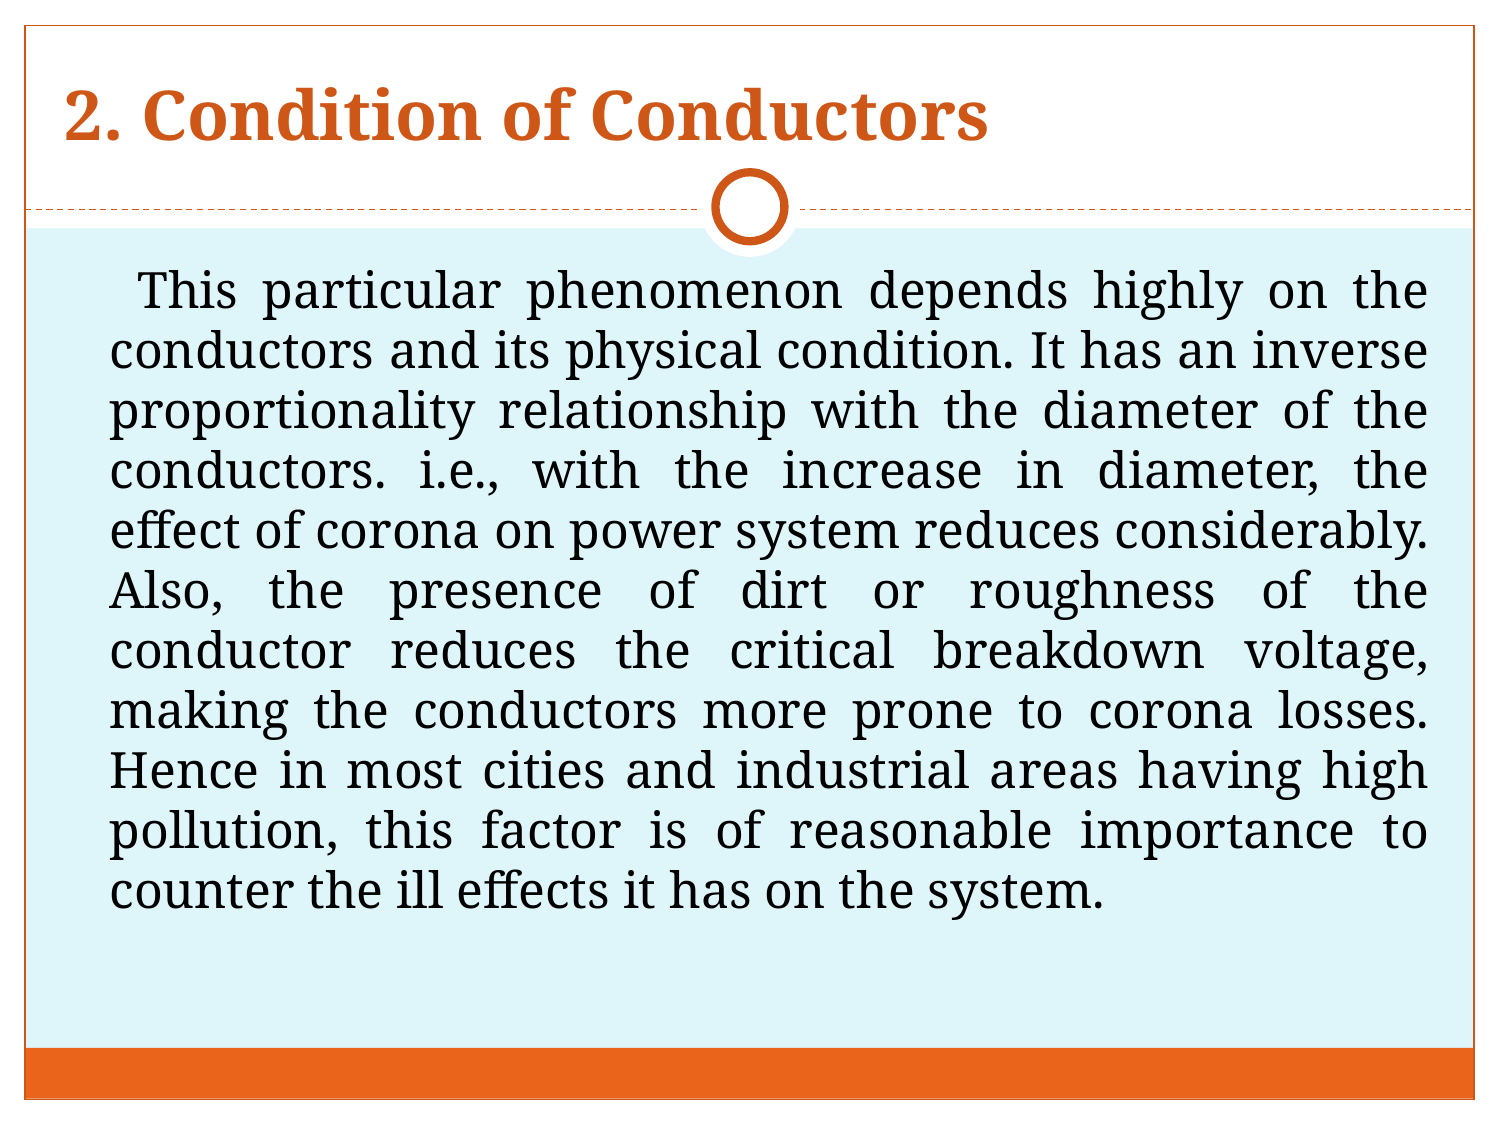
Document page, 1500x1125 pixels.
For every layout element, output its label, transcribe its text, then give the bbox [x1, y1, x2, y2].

title 2. Condition of Conductors [49, 37, 1450, 162]
list This particular phenomenon depends highly on the conductors and its physical condition. It has an inverse proportionality relationship with the diameter of the conductors. i.e., with the increase in diameter, the effect of corona on power system reduces considerably. Also, the presence of dirt or roughness of the conductor reduces the critical breakdown voltage, making the conductors more prone to corona losses. Hence in most cities and industrial areas having high pollution, this factor is of reasonable importance to counter the ill effects it has on the system. [49, 250, 1445, 1001]
